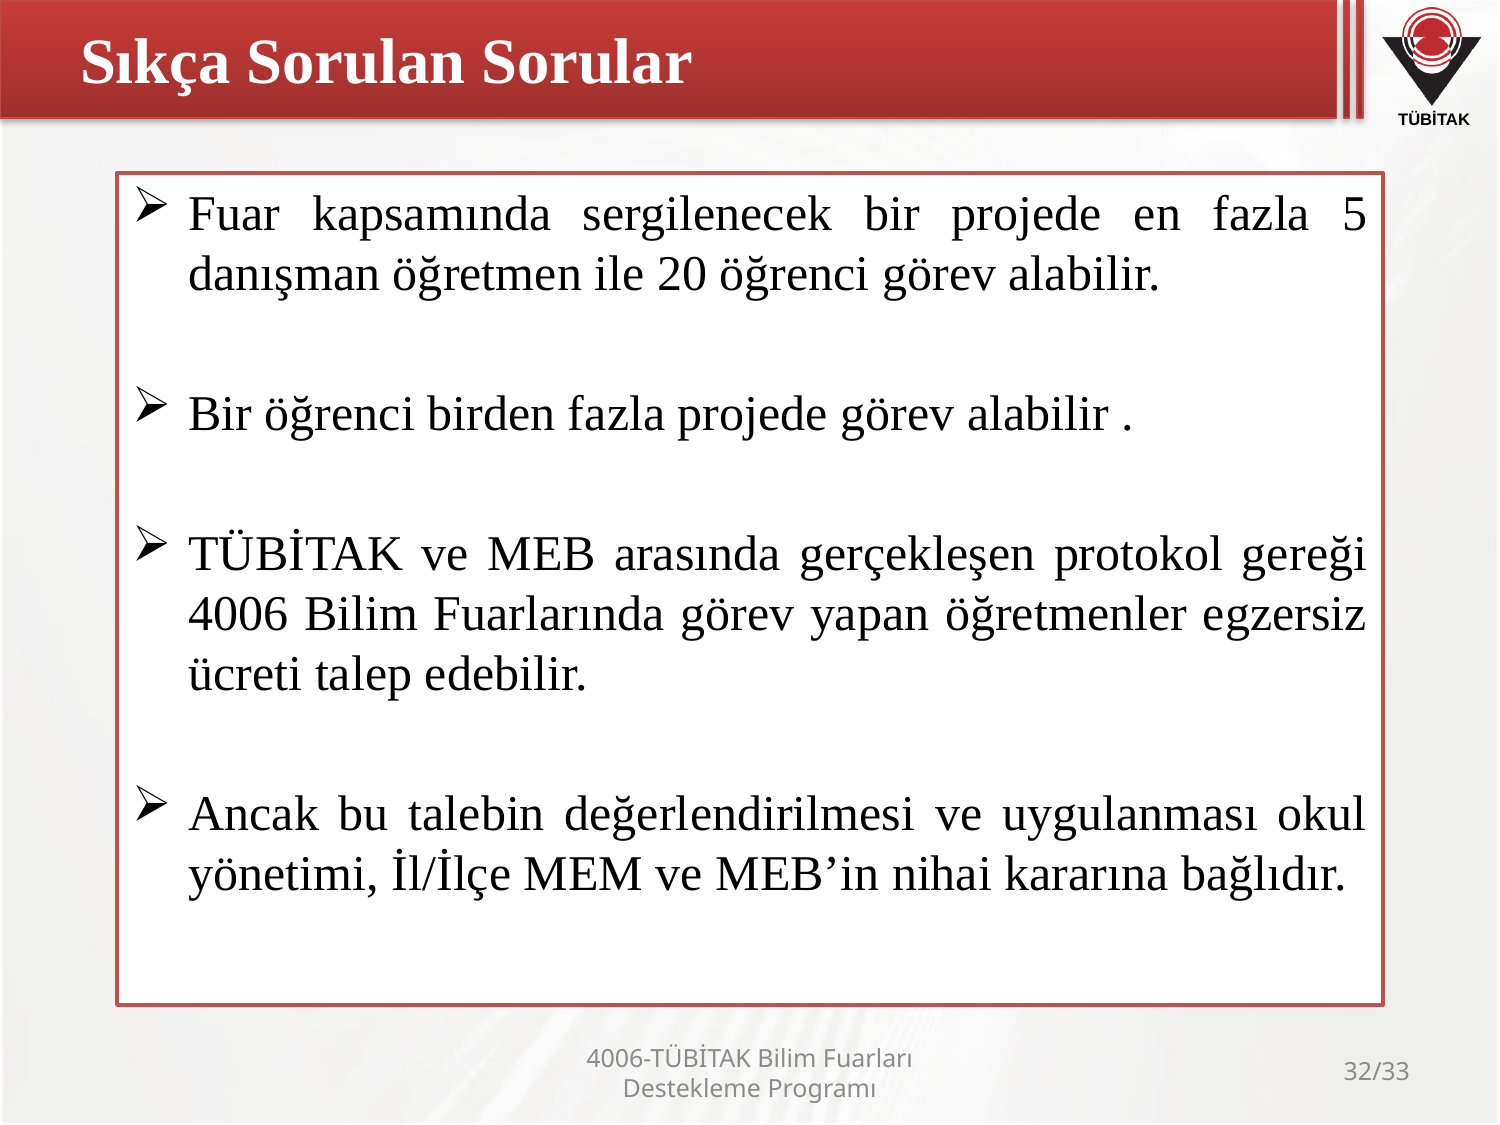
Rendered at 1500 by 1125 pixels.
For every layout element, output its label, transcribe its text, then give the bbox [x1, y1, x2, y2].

picture [1, 0, 1499, 1125]
list Fuar kapsamında sergilenecek bir projede en fazla 5 danışman öğretmen ile 20 öğrenci görev alabilir. Bir öğrenci birden fazla projede görev alabilir . TÜBİTAK ve MEB arasında gerçekleşen protokol gereği 4006 Bilim Fuarlarında görev yapan öğretmenler egzersiz ücreti talep edebilir. Ancak bu talebin değerlendirilmesi ve uygulanması okul yönetimi, İl/İlçe MEM ve MEB’in nihai kararına bağlıdır. [115, 171, 1385, 1007]
title Sıkça Sorulan Sorular [64, 0, 1341, 116]
footer 4006-TÜBİTAK Bilim Fuarları Destekleme Programı [512, 1042, 988, 1103]
slide_number 32/33 [1074, 1042, 1425, 1103]
text_box [88, 196, 1412, 1059]
